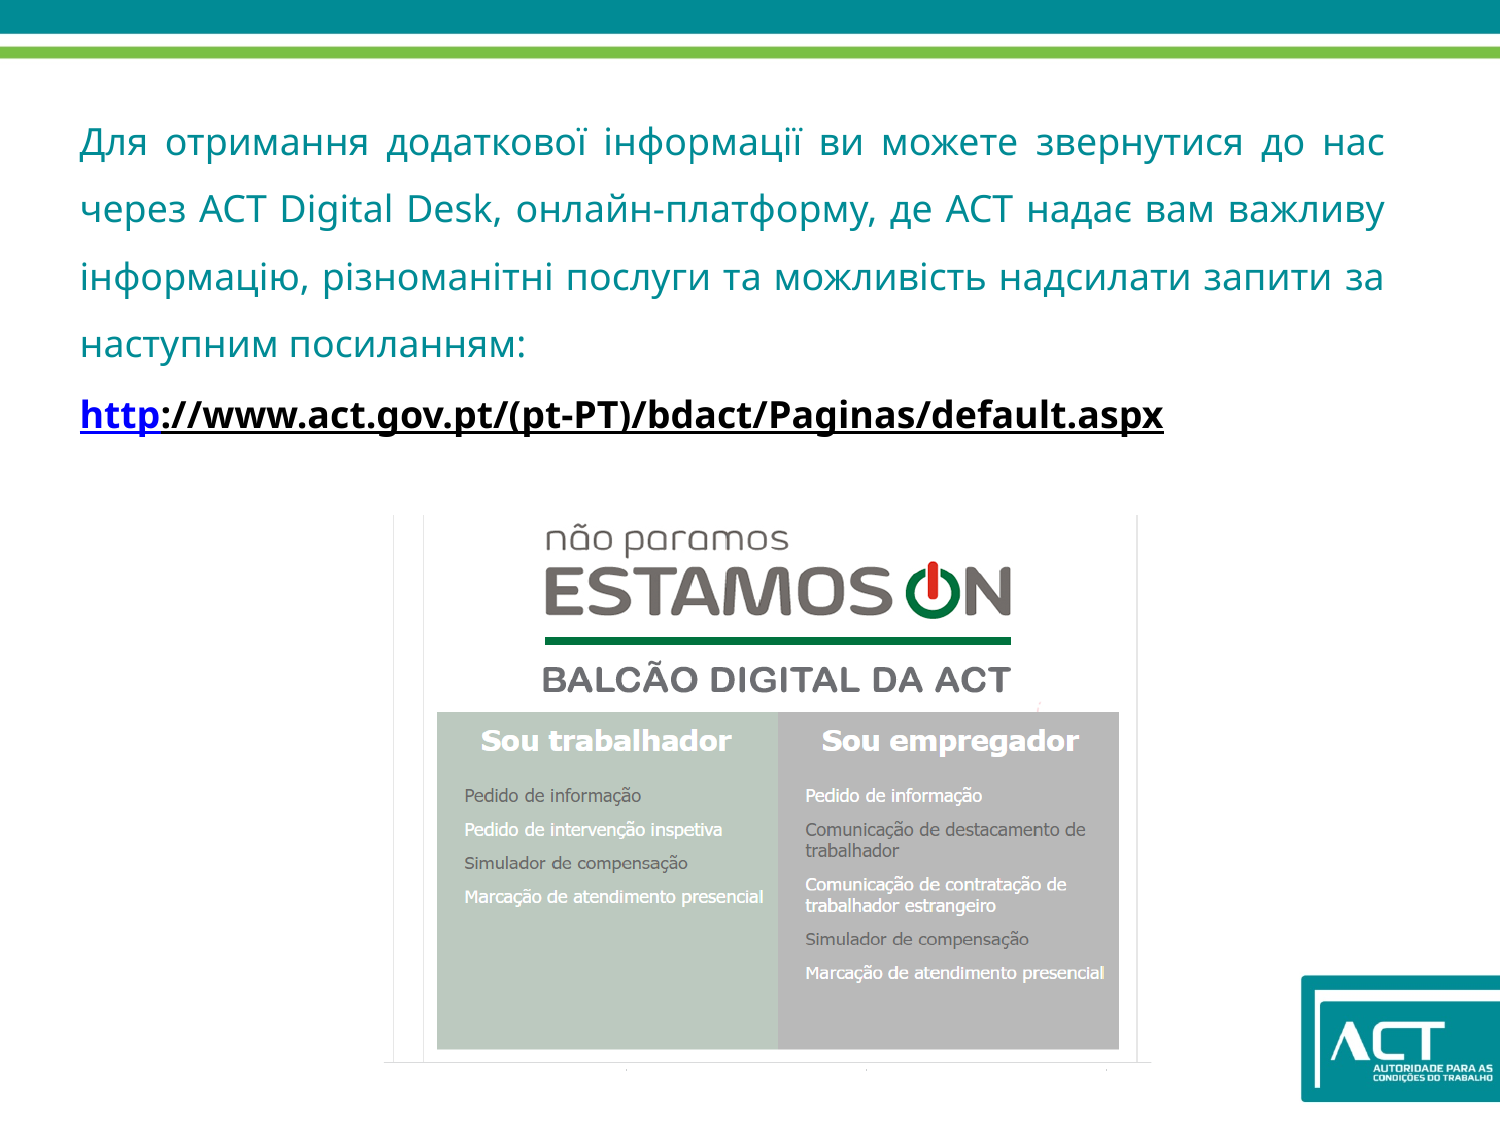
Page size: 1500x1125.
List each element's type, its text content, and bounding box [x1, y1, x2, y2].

text_box Для отримання додаткової інформації ви можете звернутися до нас через ACT Digital Desk, онлайн-платформу, де ACT надає вам важливу інформацію, різноманітні послуги та можливість надсилати запити за наступним посиланням: http://www.act.gov.pt/(pt-PT)/bdact/Paginas/default.aspx [64, 42, 1400, 524]
picture [0, 0, 1500, 1125]
